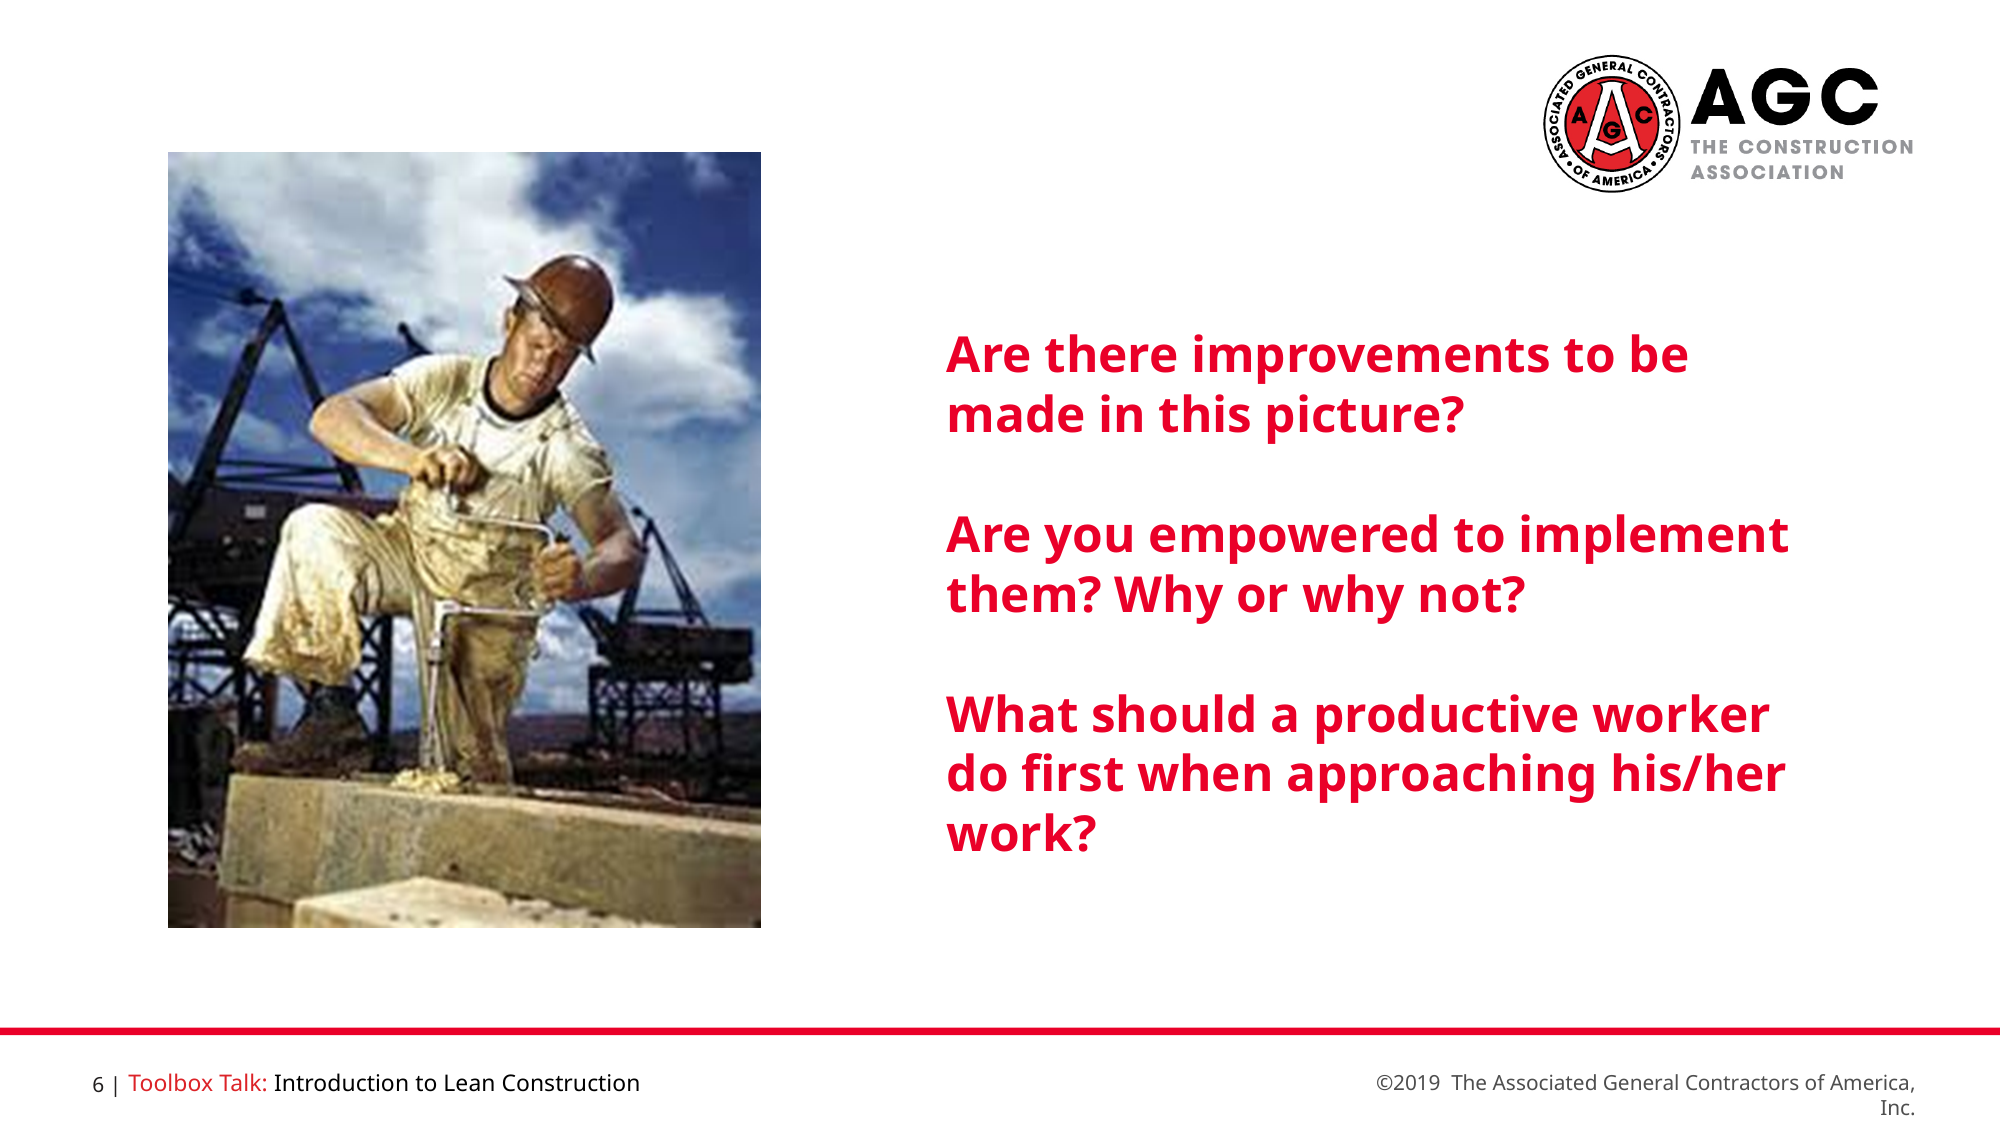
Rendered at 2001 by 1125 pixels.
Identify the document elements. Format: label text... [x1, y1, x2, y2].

text_box Toolbox Talk: Introduction to Lean Construction [113, 1064, 1171, 1099]
picture [168, 152, 761, 928]
picture [1538, 48, 1917, 199]
list Are there improvements to be made in this picture? Are you empowered to implement them? Why or why not? What should a productive worker do first when approaching his/her work? [931, 315, 1832, 874]
